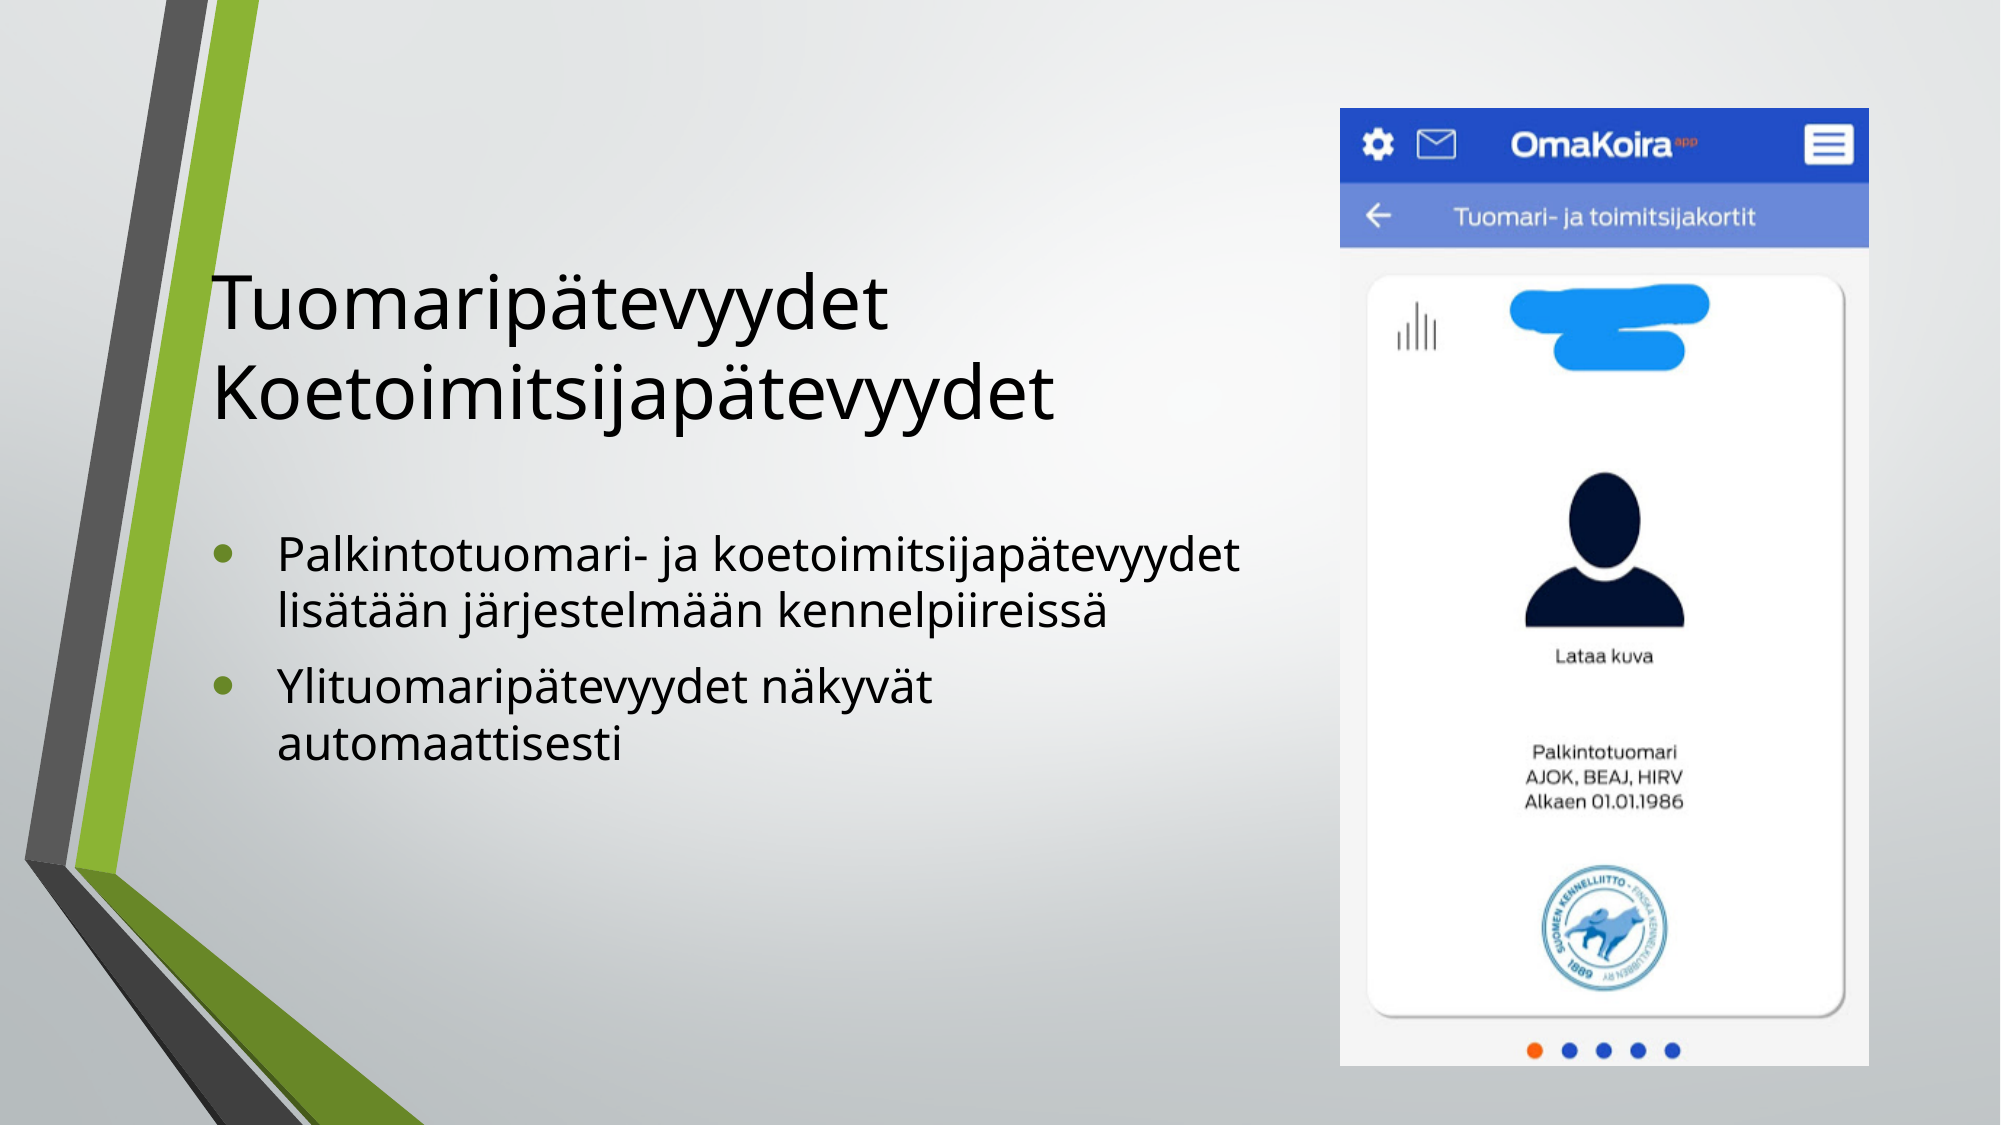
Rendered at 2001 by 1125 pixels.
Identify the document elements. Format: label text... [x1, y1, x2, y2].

list Palkintotuomari- ja koetoimitsijapätevyydet lisätään järjestelmään kennelpiireissä Ylituomaripätevyydet näkyvät automaattisesti [196, 497, 1294, 797]
title Tuomaripätevyydet Koetoimitsijapätevyydet [196, 216, 1247, 442]
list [1340, 108, 1870, 1066]
